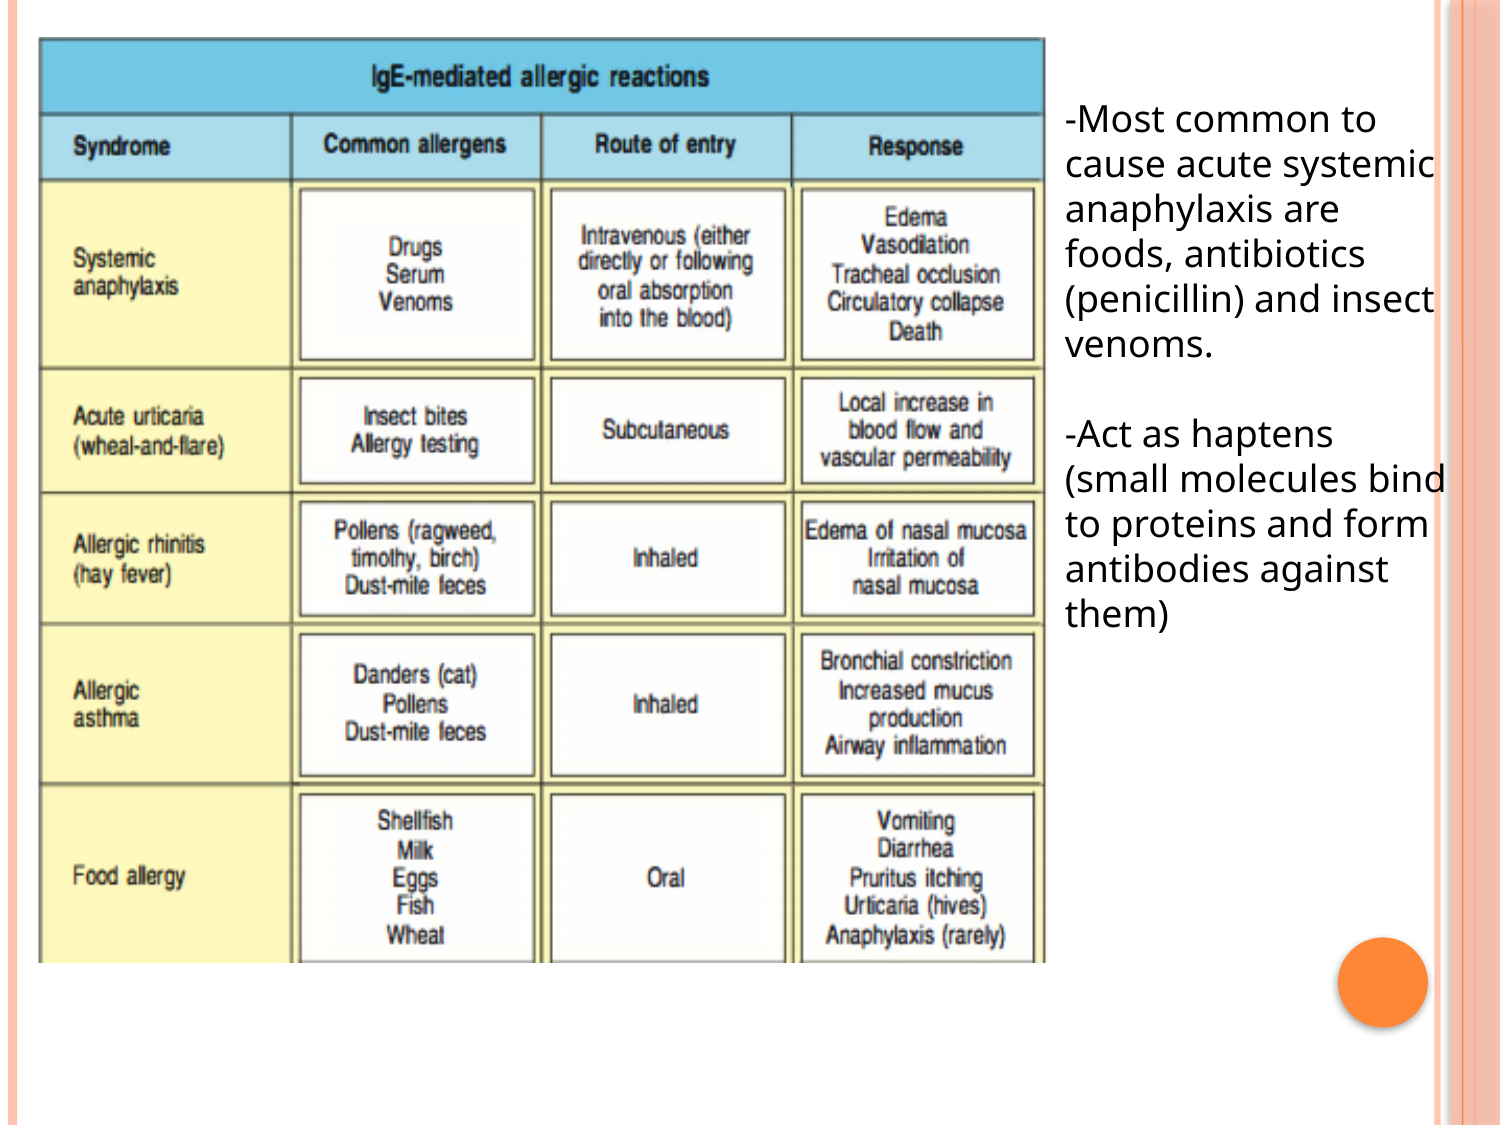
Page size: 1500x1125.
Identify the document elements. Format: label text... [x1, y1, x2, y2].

text_box -Most common to cause acute systemic anaphylaxis are foods, antibiotics (penicillin) and insect venoms. -Act as haptens (small molecules bind to proteins and form antibodies against them) [1057, 87, 1463, 823]
picture [36, 36, 1051, 963]
